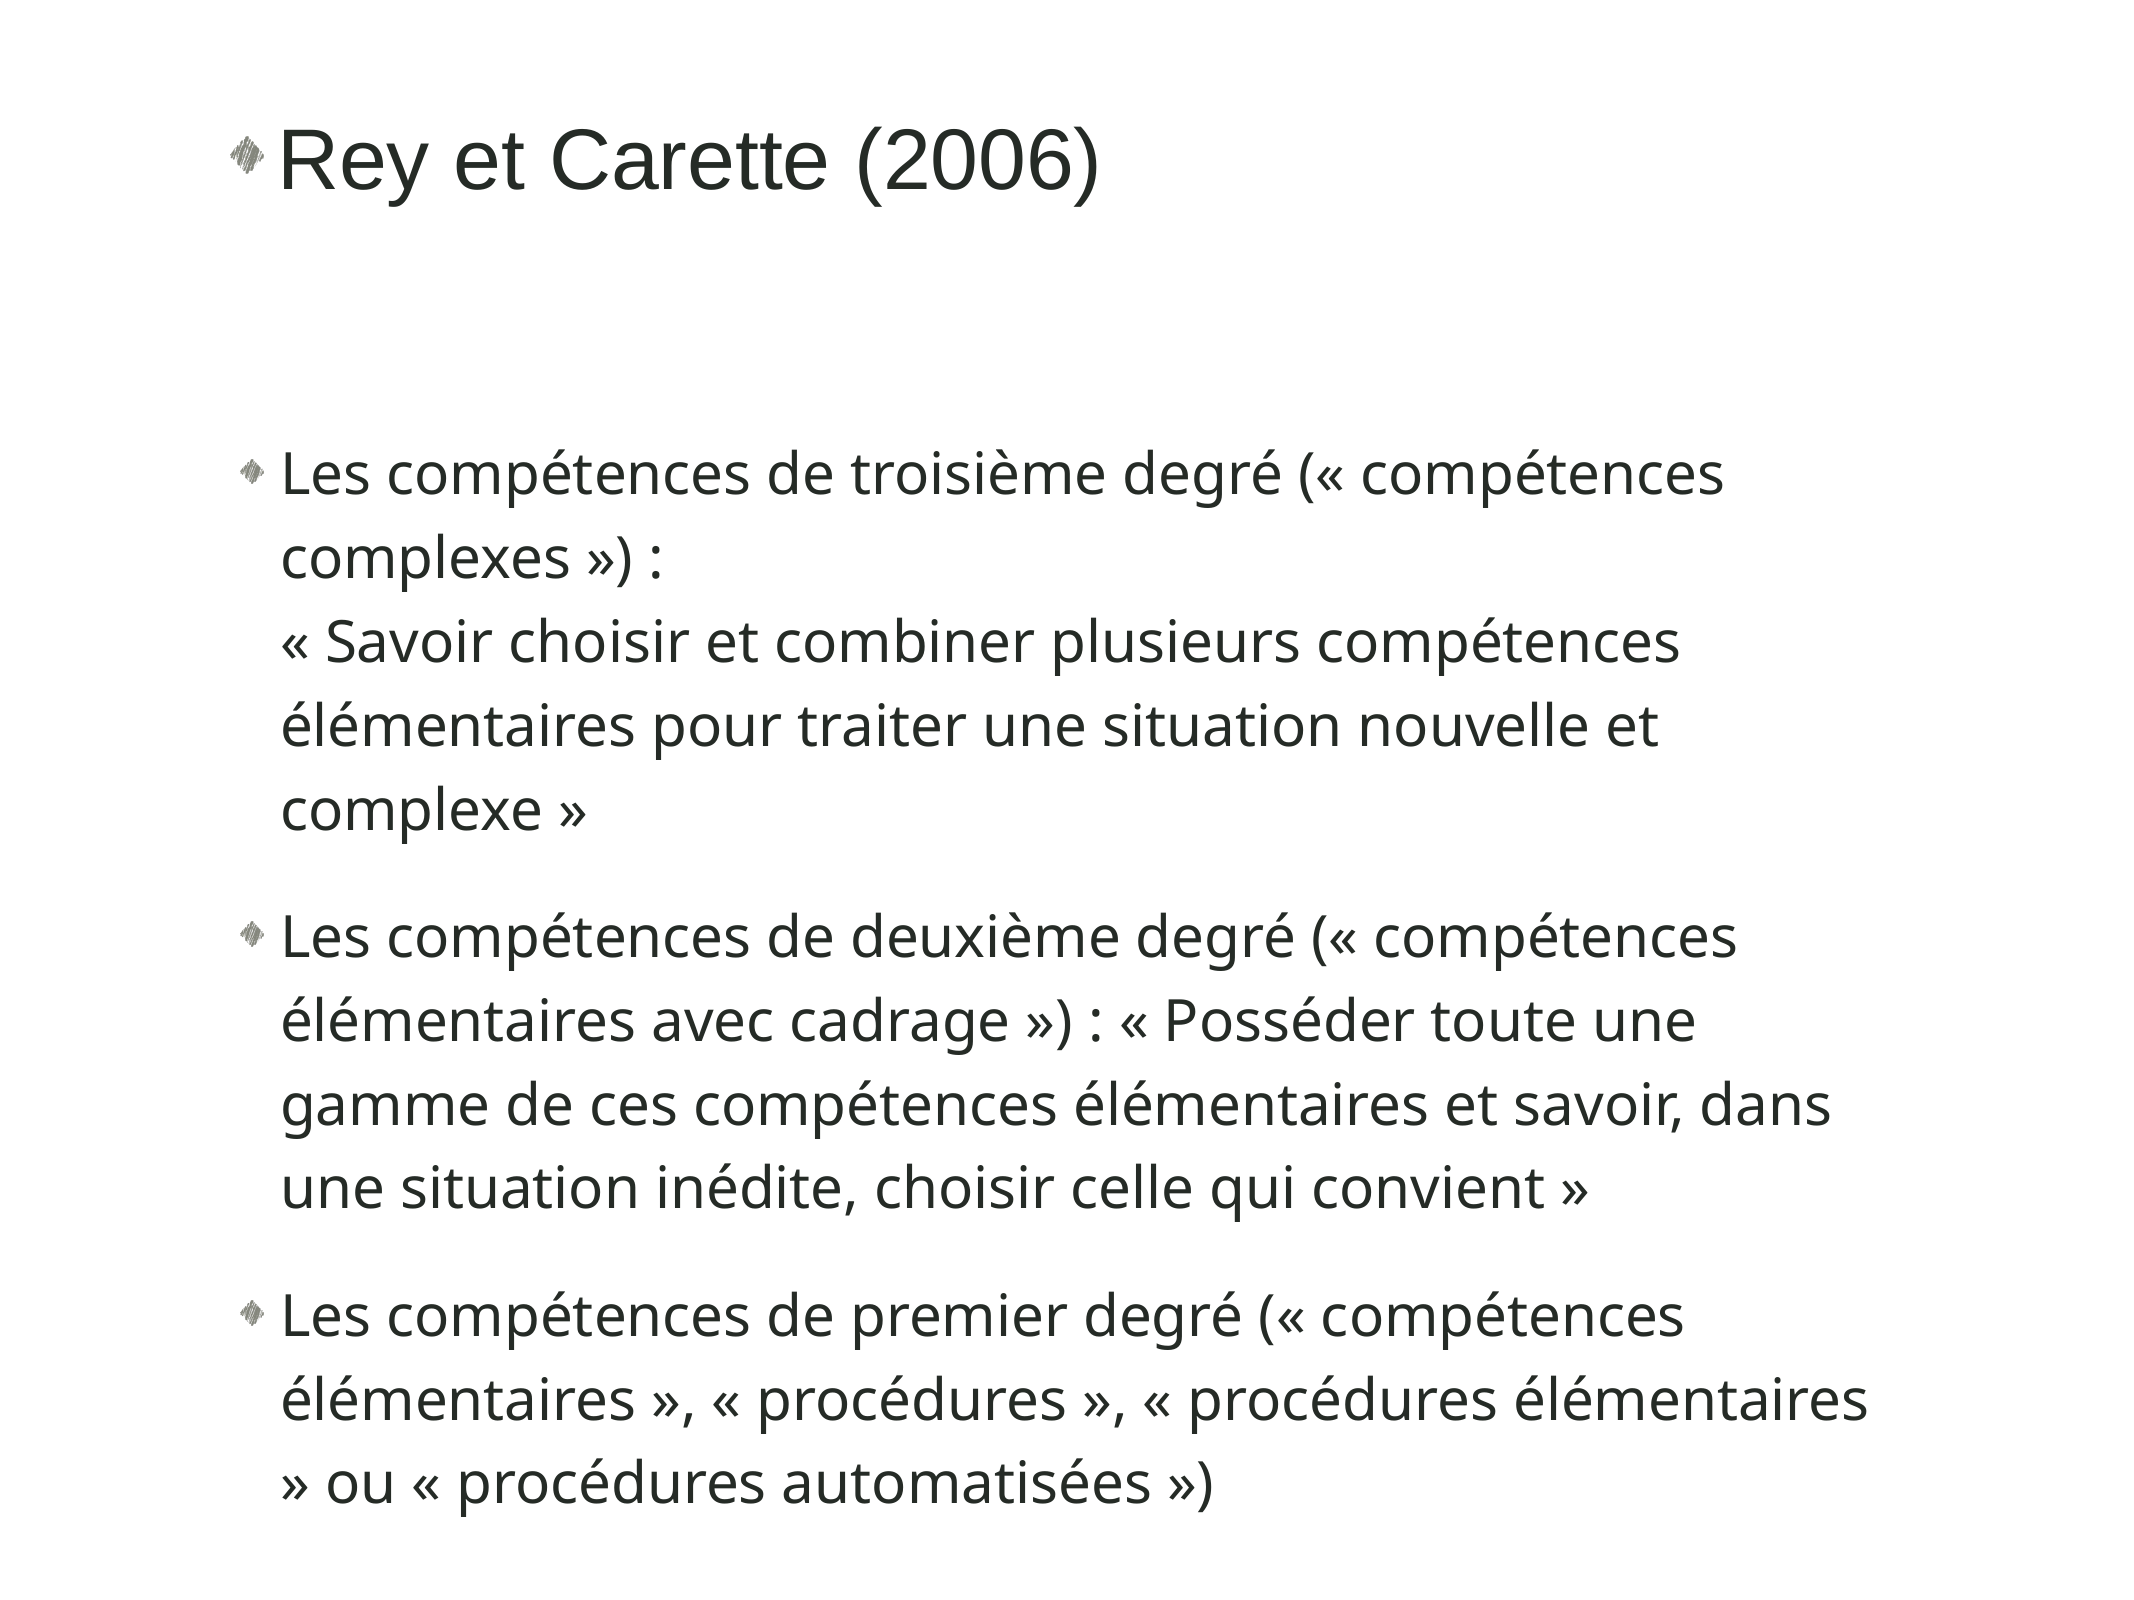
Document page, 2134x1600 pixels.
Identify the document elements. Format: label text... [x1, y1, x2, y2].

picture [240, 921, 264, 947]
picture [240, 459, 264, 484]
text_box Rey et Carette (2006) [135, 0, 1996, 290]
picture [240, 1300, 264, 1326]
text_box Les compétences de troisième degré (« compétences complexes ») : « Savoir choisir et combiner plusieurs compétences élémentaires pour traiter une situation nouvelle et complexe » Les compétences de deuxième degré (« compétences élémentaires avec cadrage ») : « Posséder toute une gamme de ces compétences élémentaires et savoir, dans une situation inédite, choisir celle qui convient » Les compétences de premier degré (« compétences élémentaires », « procédures », « procédures élémentaires » ou « procédures automatisées ») [51, 356, 1926, 1582]
picture [230, 136, 264, 174]
